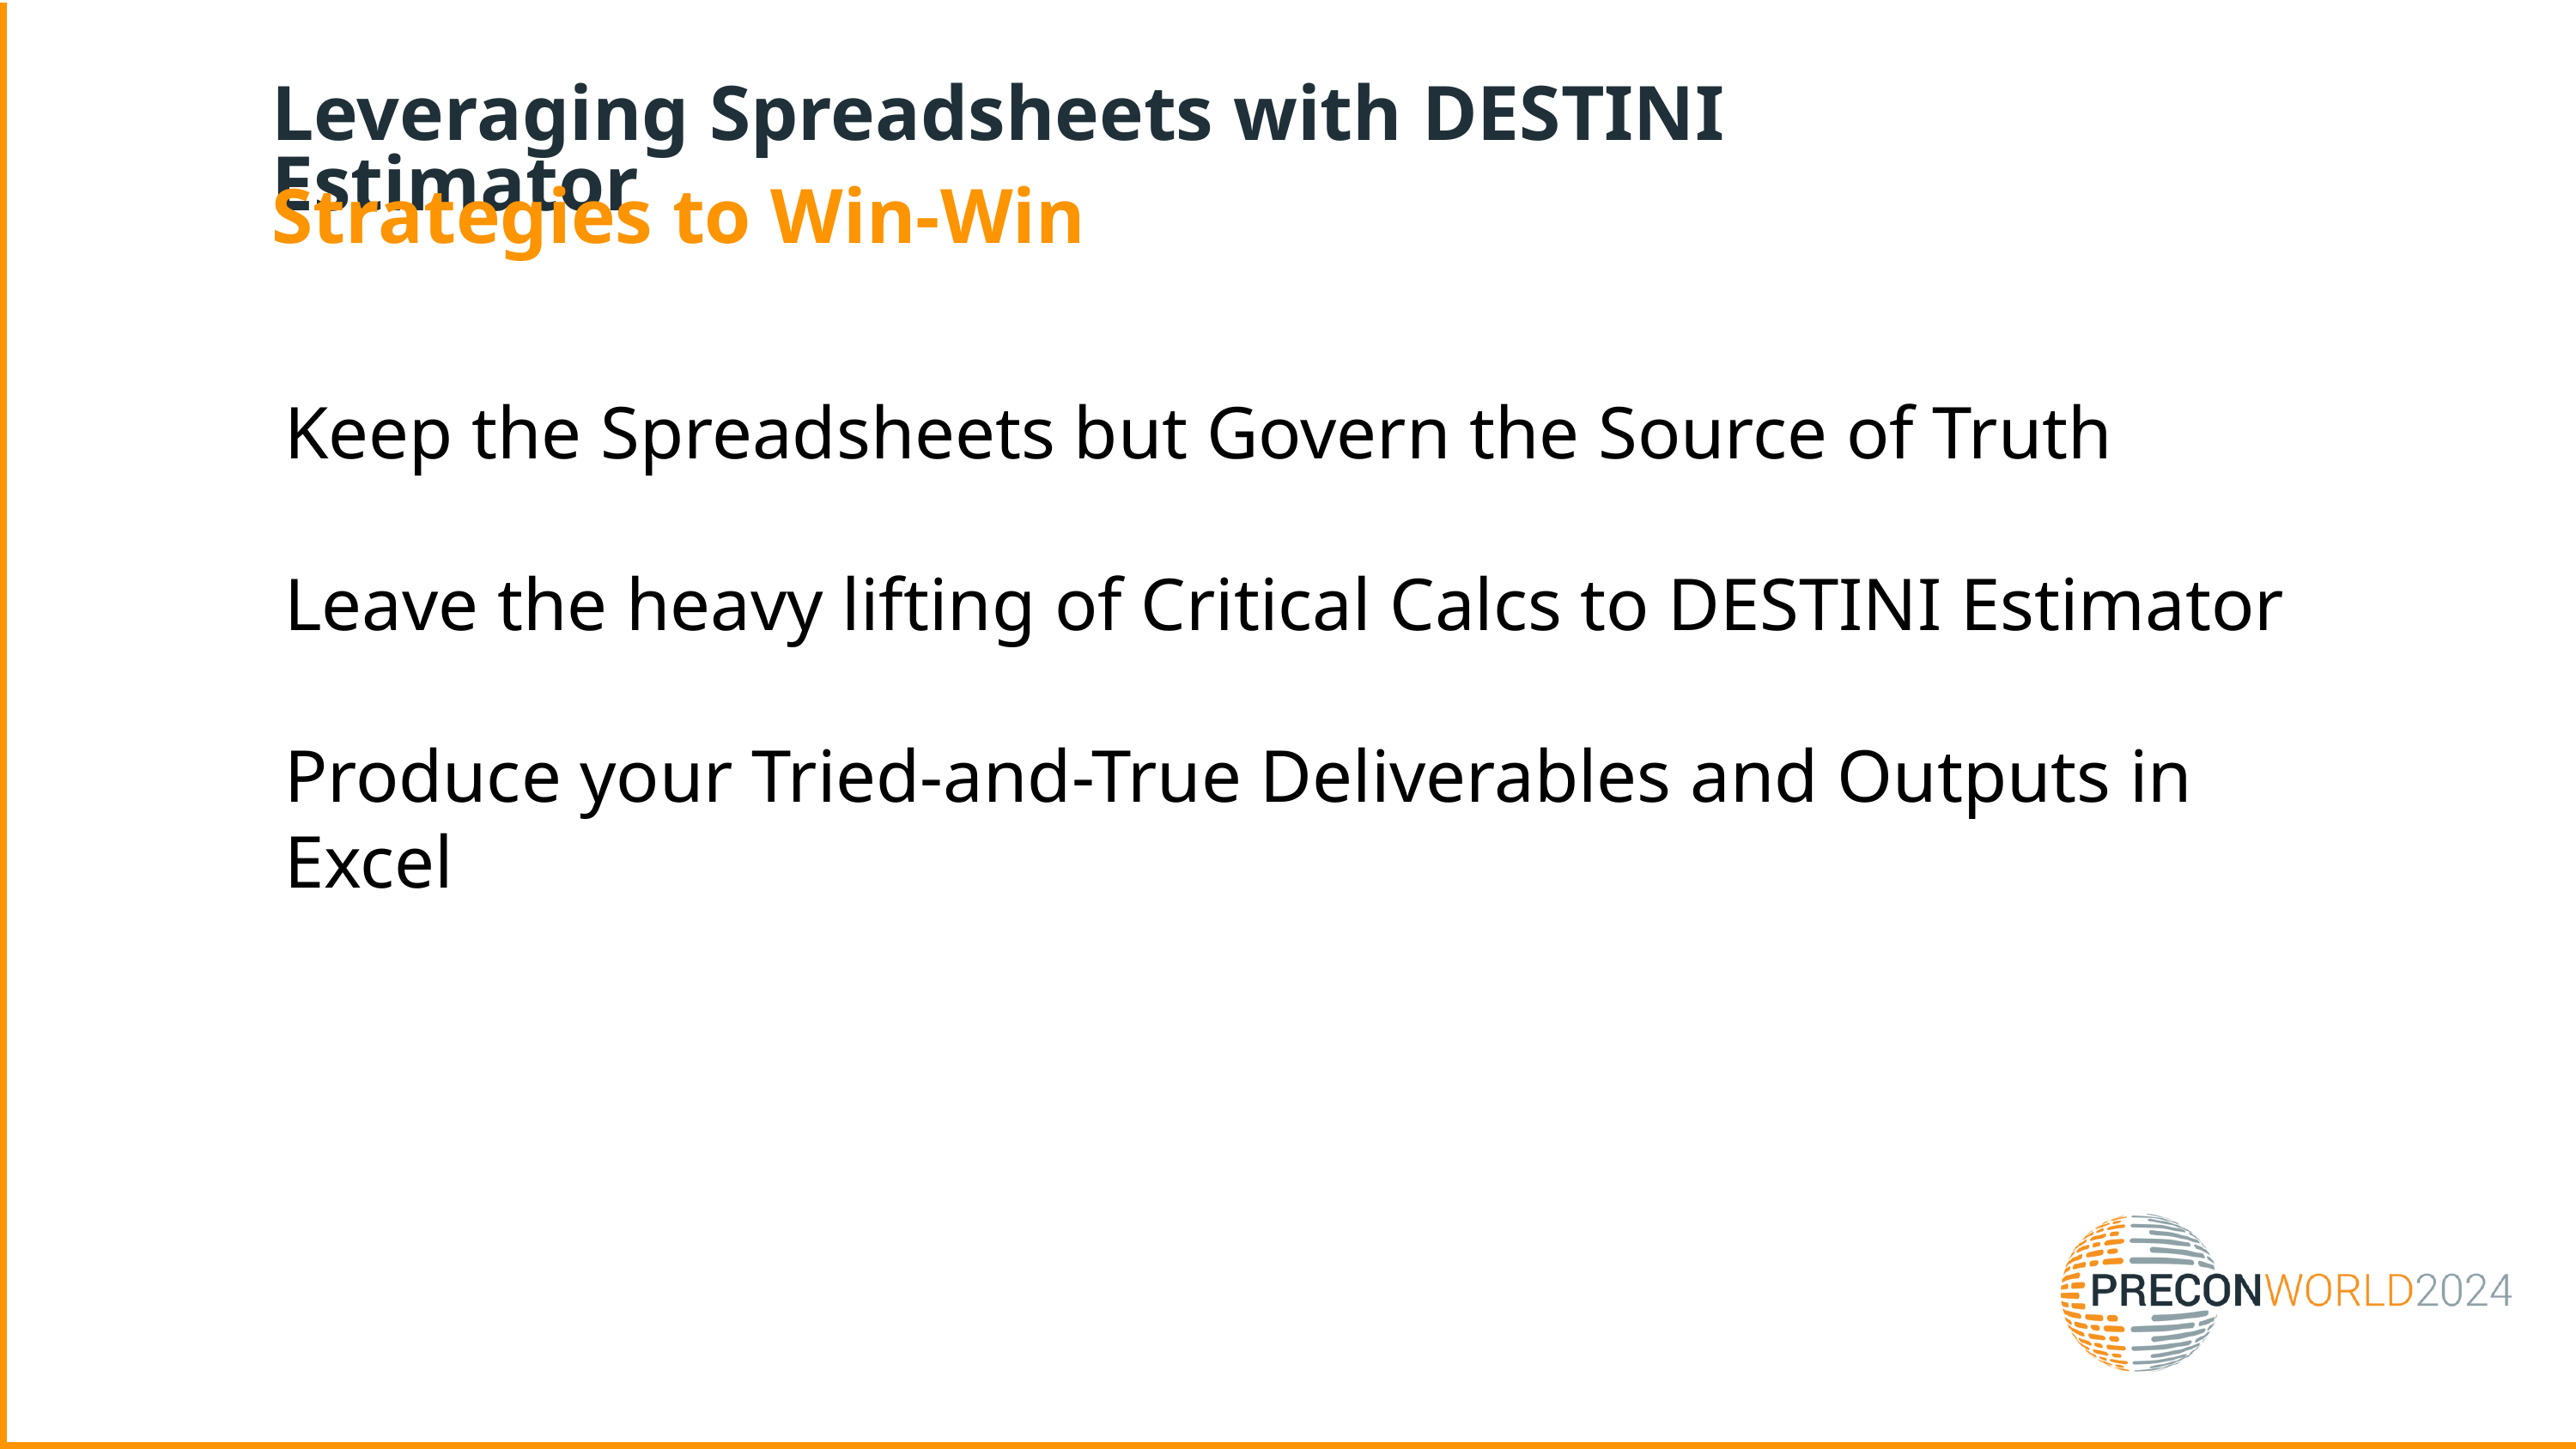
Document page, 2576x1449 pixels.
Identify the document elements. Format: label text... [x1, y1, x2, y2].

text_box [2060, 1214, 2512, 1372]
text_box Leveraging Spreadsheets with DESTINI Estimator [271, 84, 2008, 227]
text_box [0, 2, 7, 1449]
text_box Keep the Spreadsheets but Govern the Source of Truth Leave the heavy lifting of Critical Calcs to DESTINI Estimator Produce your Tried-and-True Deliverables and Outputs in Excel [271, 380, 1279, 909]
text_box Keep the Spreadsheets but Govern the Source of Truth Leave the heavy lifting of Critical Calcs to DESTINI Estimator Produce your Tried-and-True Deliverables and Outputs in Excel [1298, 380, 2394, 909]
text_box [1285, 157, 1291, 1449]
text_box Strategies to Win-Win [271, 188, 1181, 259]
